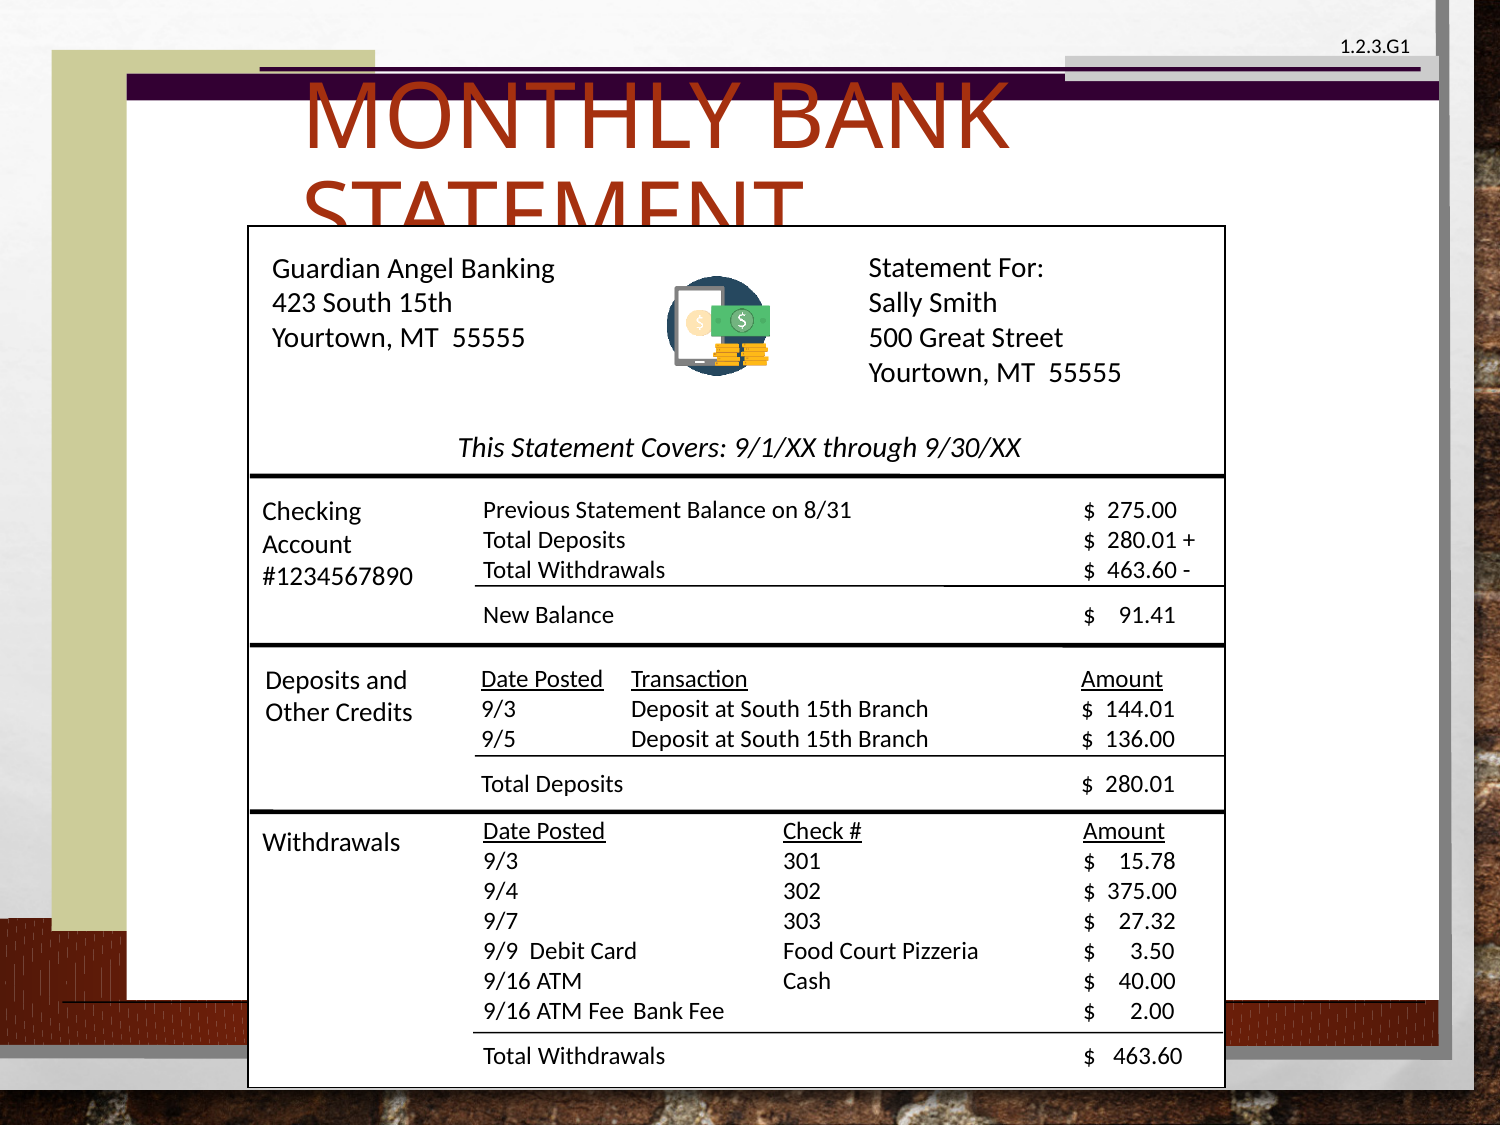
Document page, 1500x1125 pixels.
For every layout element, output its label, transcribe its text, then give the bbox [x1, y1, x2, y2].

picture [635, 242, 801, 407]
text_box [247, 225, 1226, 1088]
picture [0, 0, 1500, 1125]
title Monthly Bank Statement [285, 87, 1302, 250]
